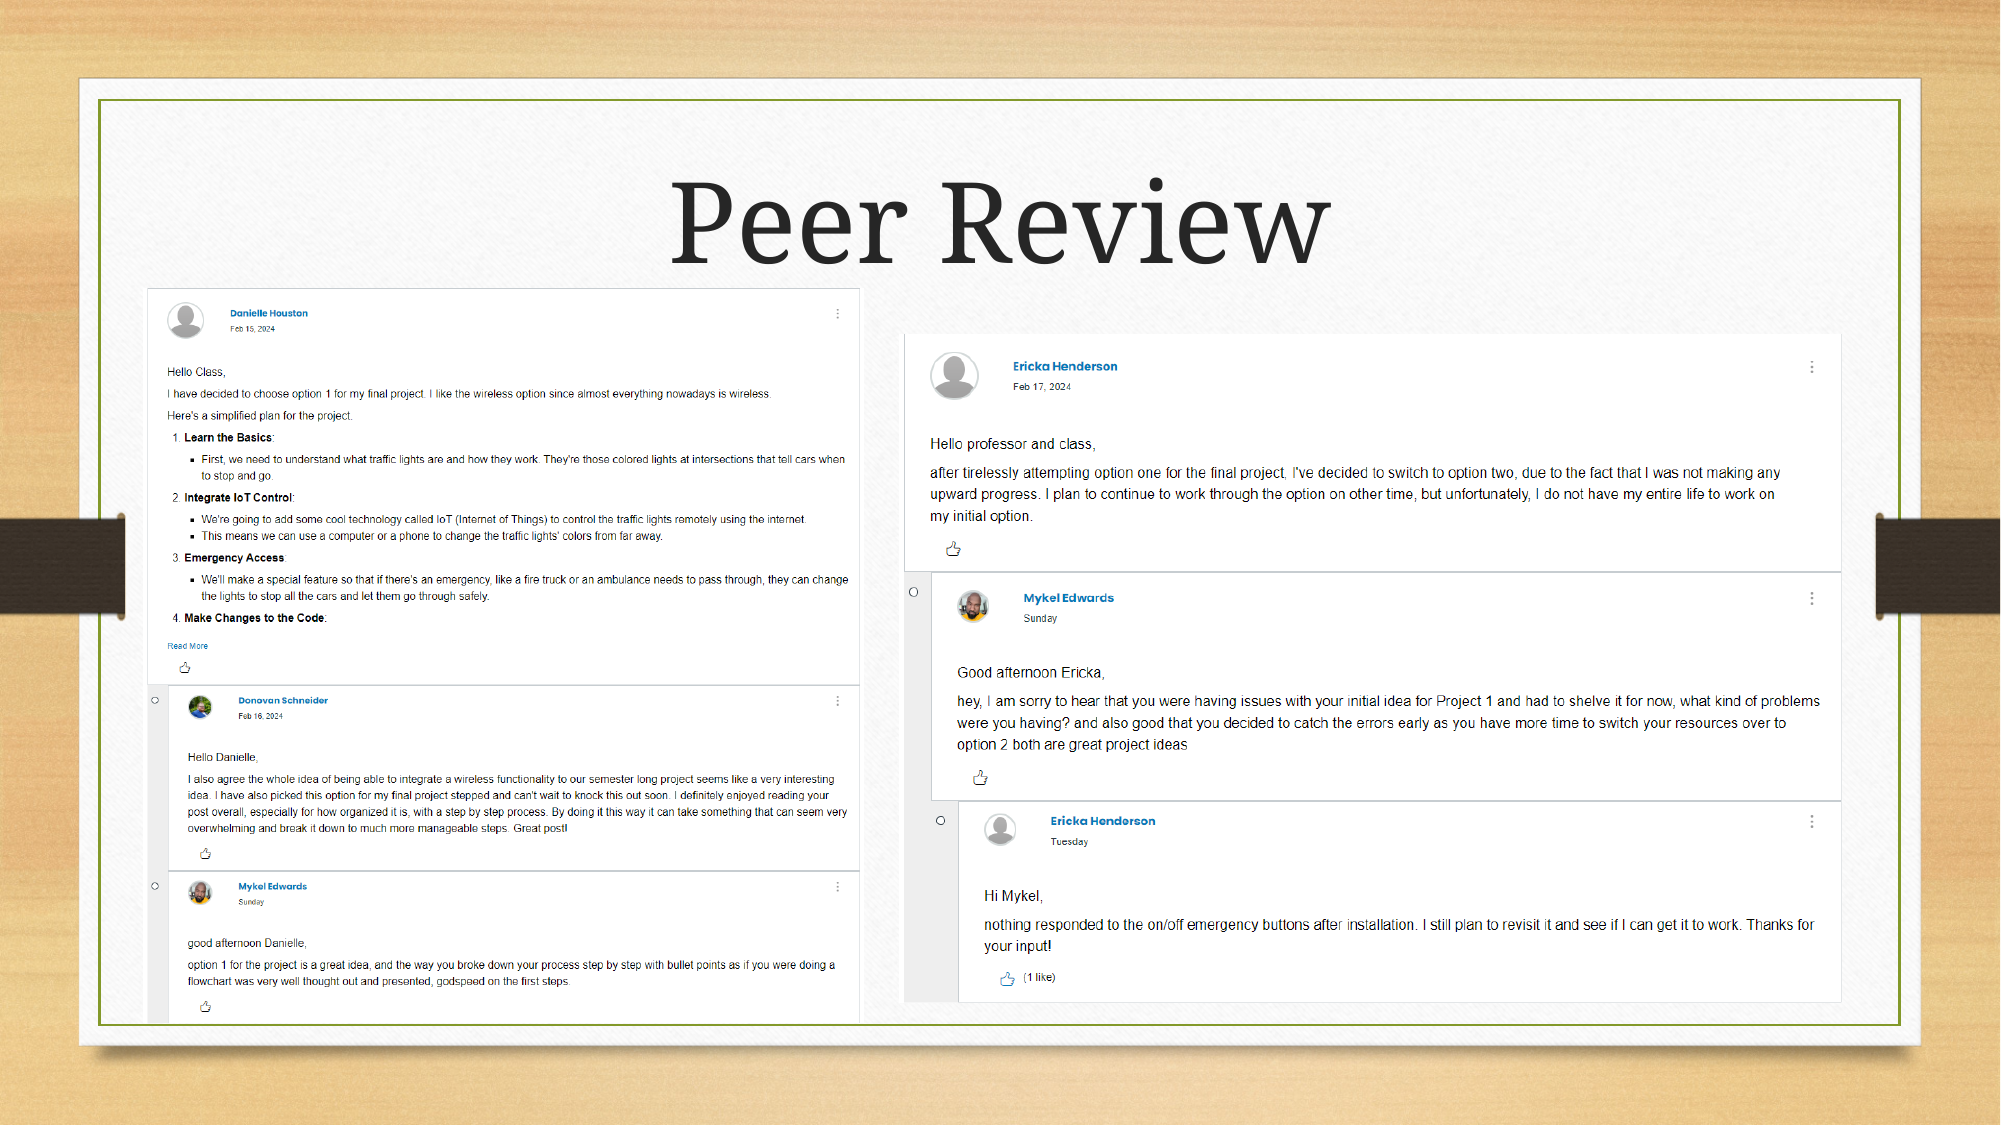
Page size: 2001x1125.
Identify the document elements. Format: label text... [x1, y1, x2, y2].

picture [0, 0, 2001, 1125]
title Peer Review [488, 68, 1512, 294]
